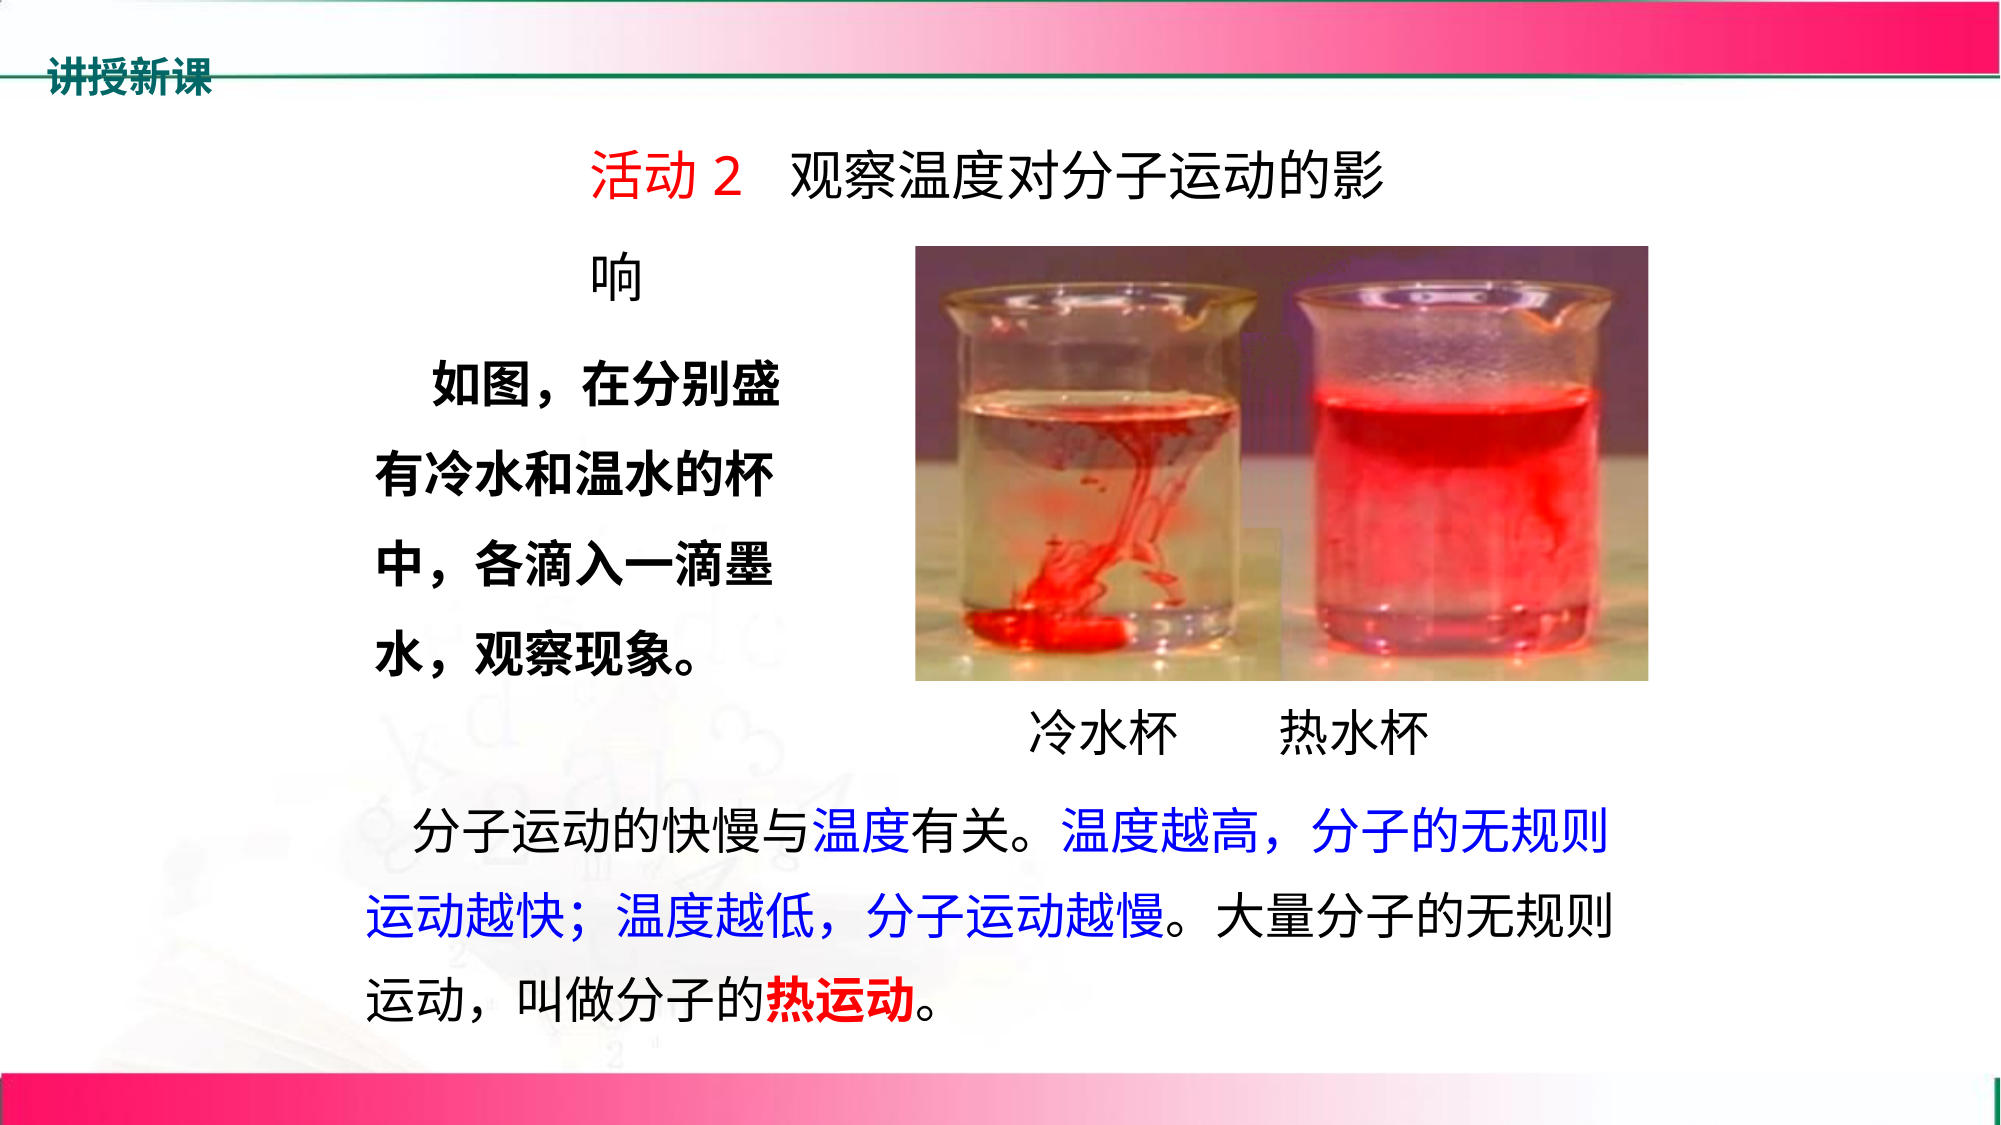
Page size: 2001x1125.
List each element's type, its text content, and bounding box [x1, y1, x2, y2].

text_box 活动2 观察温度对分子运动的影响 [574, 96, 1450, 317]
text_box 分子运动的快慢与温度有关。温度越高，分子的无规则运动越快；温度越低，分子运动越慢。大量分子的无规则运动，叫做分子的热运动。 [350, 768, 1650, 1036]
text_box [914, 245, 1649, 770]
text_box 讲授新课 [31, 42, 244, 109]
picture [0, 0, 2001, 1125]
text_box 如图，在分别盛有冷水和温水的杯中，各滴入一滴墨水，观察现象。 [359, 314, 801, 690]
